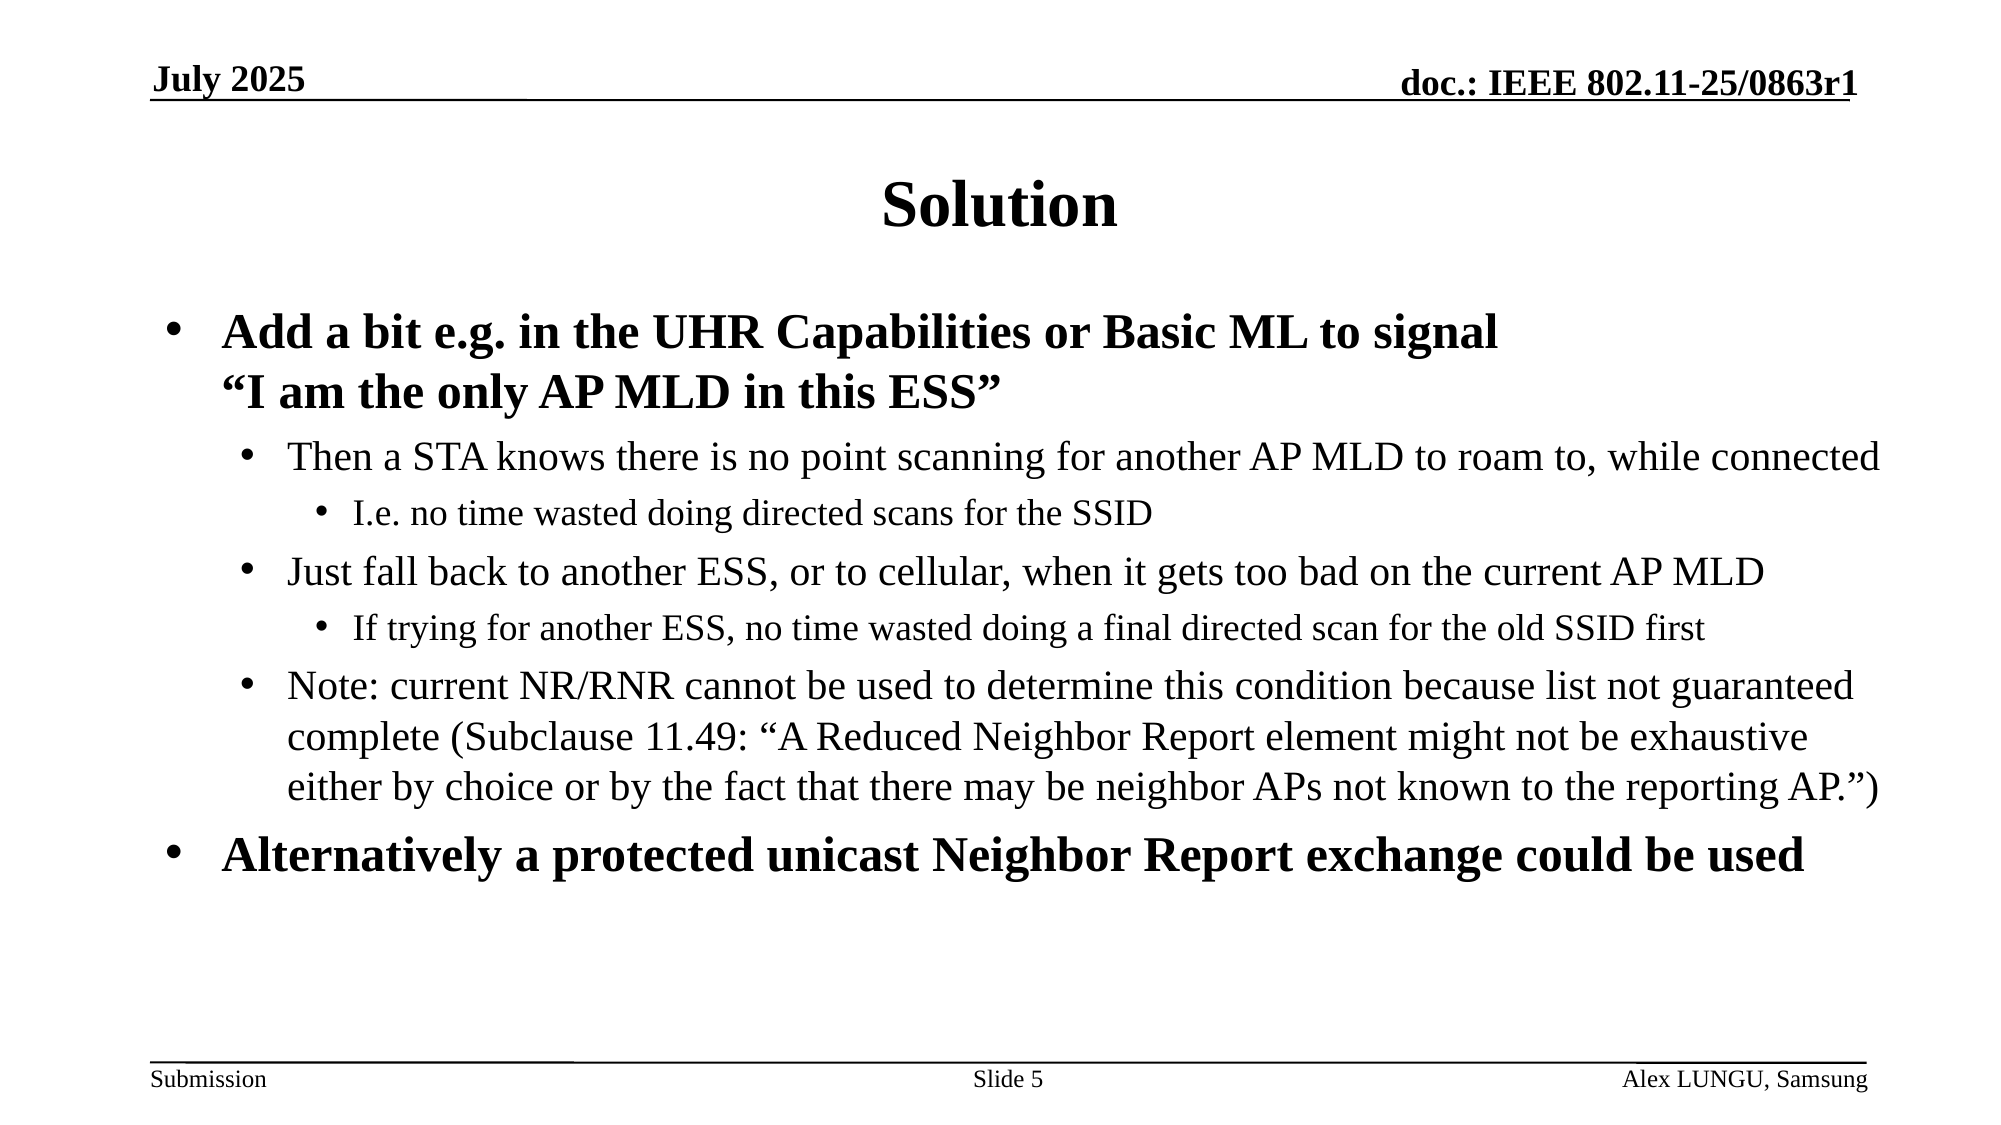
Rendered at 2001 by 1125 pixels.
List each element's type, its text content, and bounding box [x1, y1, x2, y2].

title Solution [149, 112, 1850, 288]
footer Alex LUNGU, Samsung [1171, 1061, 1869, 1093]
slide_number Slide 5 [950, 1061, 1067, 1123]
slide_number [152, 54, 563, 100]
list Add a bit e.g. in the UHR Capabilities or Basic ML to signal “I am the only AP MLD in this ESS” Then a STA knows there is no point scanning for another AP MLD to roam to, while connected I.e. no time wasted doing directed scans for the SSID Just fall back to another ESS, or to cellular, when it gets too bad on the current AP MLD If trying for another ESS, no time wasted doing a final directed scan for the old SSID first Note: current NR/RNR cannot be used to determine this condition because list not guaranteed complete (Subclause 11.49: “A Reduced Neighbor Report element might not be exhaustive either by choice or by the fact that there may be neighbor APs not known to the reporting AP.”) Alternatively a protected unicast Neighbor Report exchange could be used [149, 290, 1898, 966]
